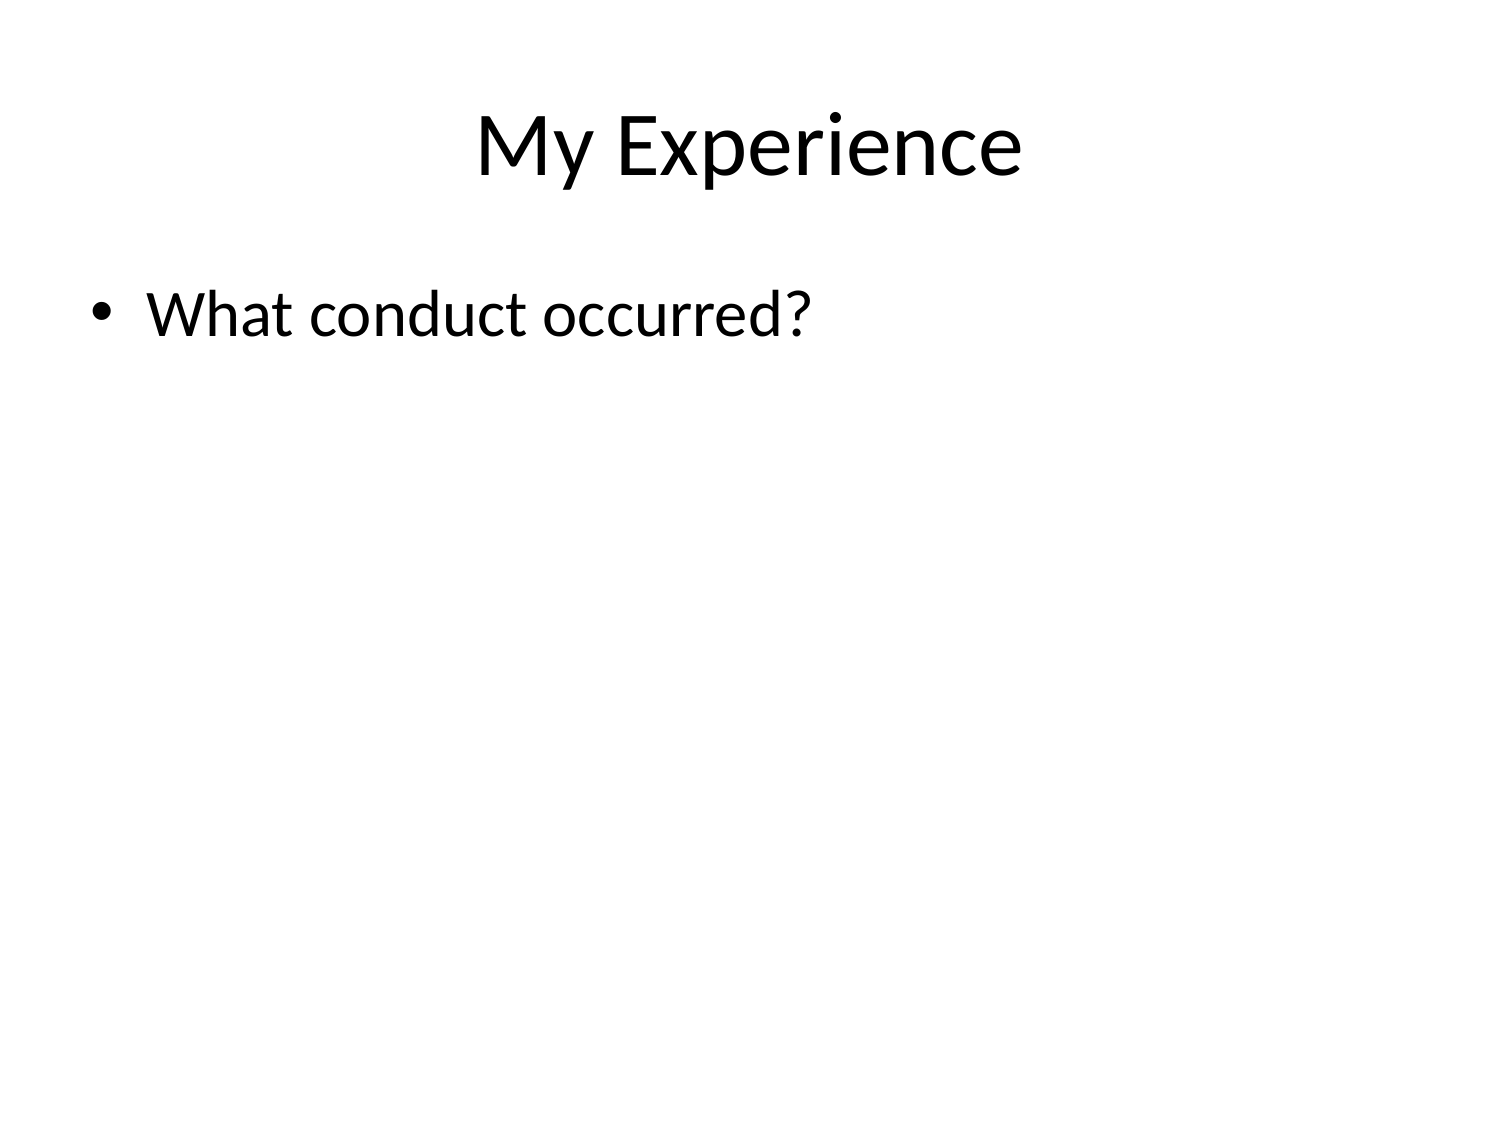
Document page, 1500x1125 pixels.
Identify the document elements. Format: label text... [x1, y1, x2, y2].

title My Experience [75, 45, 1425, 233]
list What conduct occurred? [75, 262, 1425, 1005]
